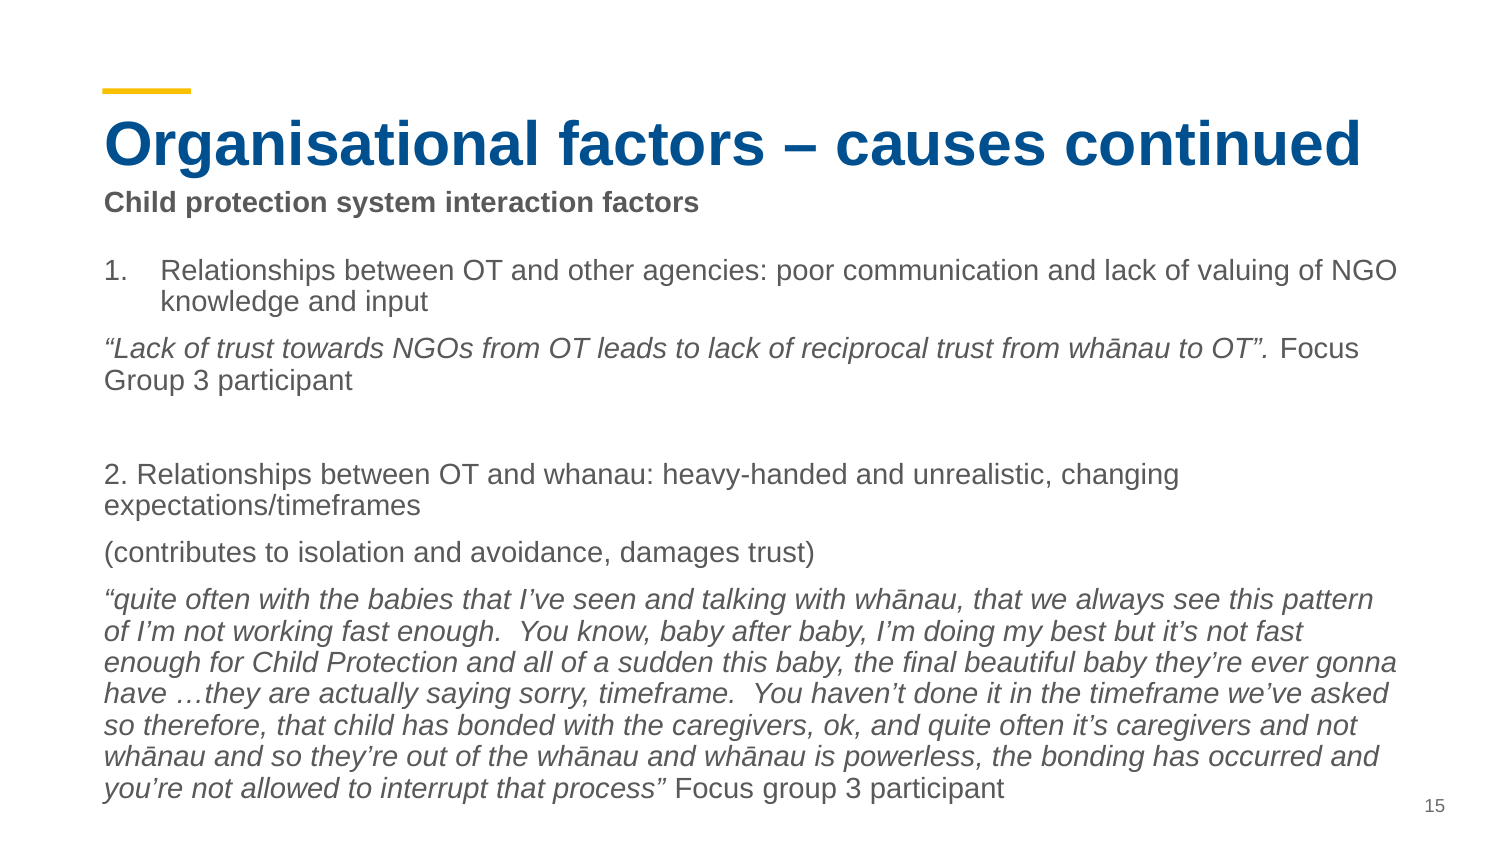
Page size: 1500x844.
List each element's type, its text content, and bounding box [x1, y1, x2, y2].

title Organisational factors – causes continued [89, 113, 1397, 177]
list Relationships between OT and other agencies: poor communication and lack of valuing of NGO knowledge and input “Lack of trust towards NGOs from OT leads to lack of reciprocal trust from whānau to OT”. Focus Group 3 participant 2. Relationships between OT and whanau: heavy-handed and unrealistic, changing expectations/timeframes (contributes to isolation and avoidance, damages trust) “quite often with the babies that I’ve seen and talking with whānau, that we always see this pattern of I’m not working fast enough. You know, baby after baby, I’m doing my best but it’s not fast enough for Child Protection and all of a sudden this baby, the final beautiful baby they’re ever gonna have …they are actually saying sorry, timeframe. You haven’t done it in the timeframe we’ve asked so therefore, that child has bonded with the caregivers, ok, and quite often it’s caregivers and not whānau and so they’re out of the whānau and whānau is powerless, the bonding has occurred and you’re not allowed to interrupt that process” Focus group 3 participant [89, 247, 1418, 783]
slide_number 15 [1122, 782, 1461, 828]
list Child protection system interaction factors [89, 179, 1397, 223]
